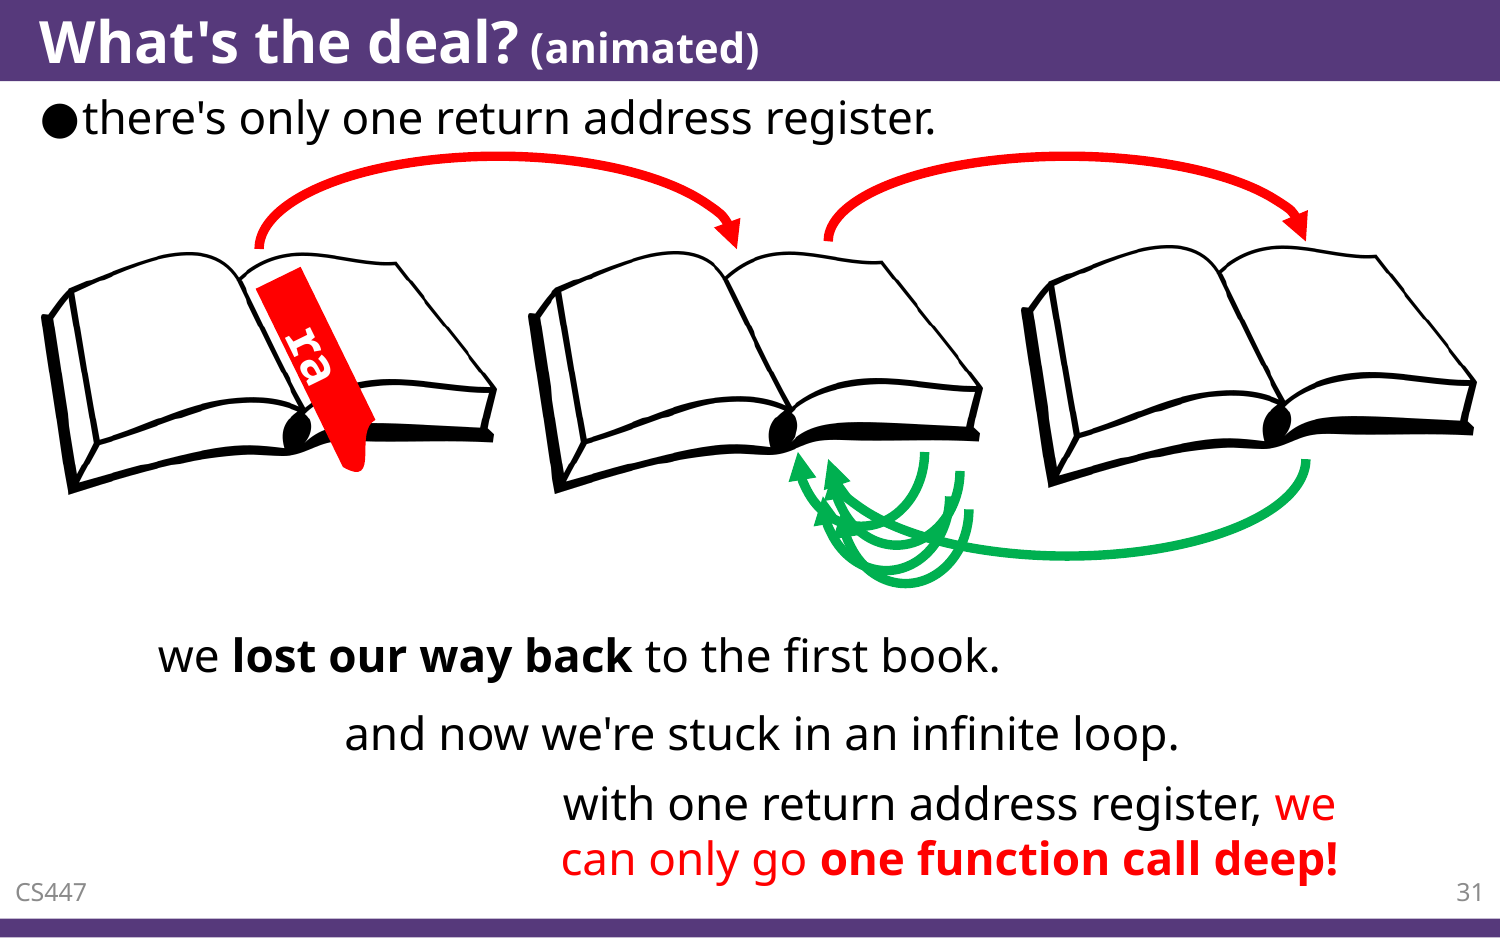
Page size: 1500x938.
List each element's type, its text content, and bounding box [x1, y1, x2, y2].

list there's only one return address register. [24, 81, 1500, 157]
title What's the deal? (animated) [24, 0, 1500, 81]
slide_number 31 [1387, 868, 1500, 919]
text_box [962, 511, 1269, 557]
picture [1004, 228, 1493, 504]
text_box we lost our way back to the first book. [143, 618, 1016, 689]
text_box [261, 155, 734, 234]
text_box [828, 155, 1303, 233]
text_box [865, 518, 970, 585]
text_box [824, 518, 948, 572]
picture [24, 234, 999, 511]
text_box and now we're stuck in an infinite loop. [329, 697, 1196, 768]
footer CS447 [0, 868, 200, 919]
text_box with one return address register, we can only go one function call deep! [531, 767, 1368, 893]
